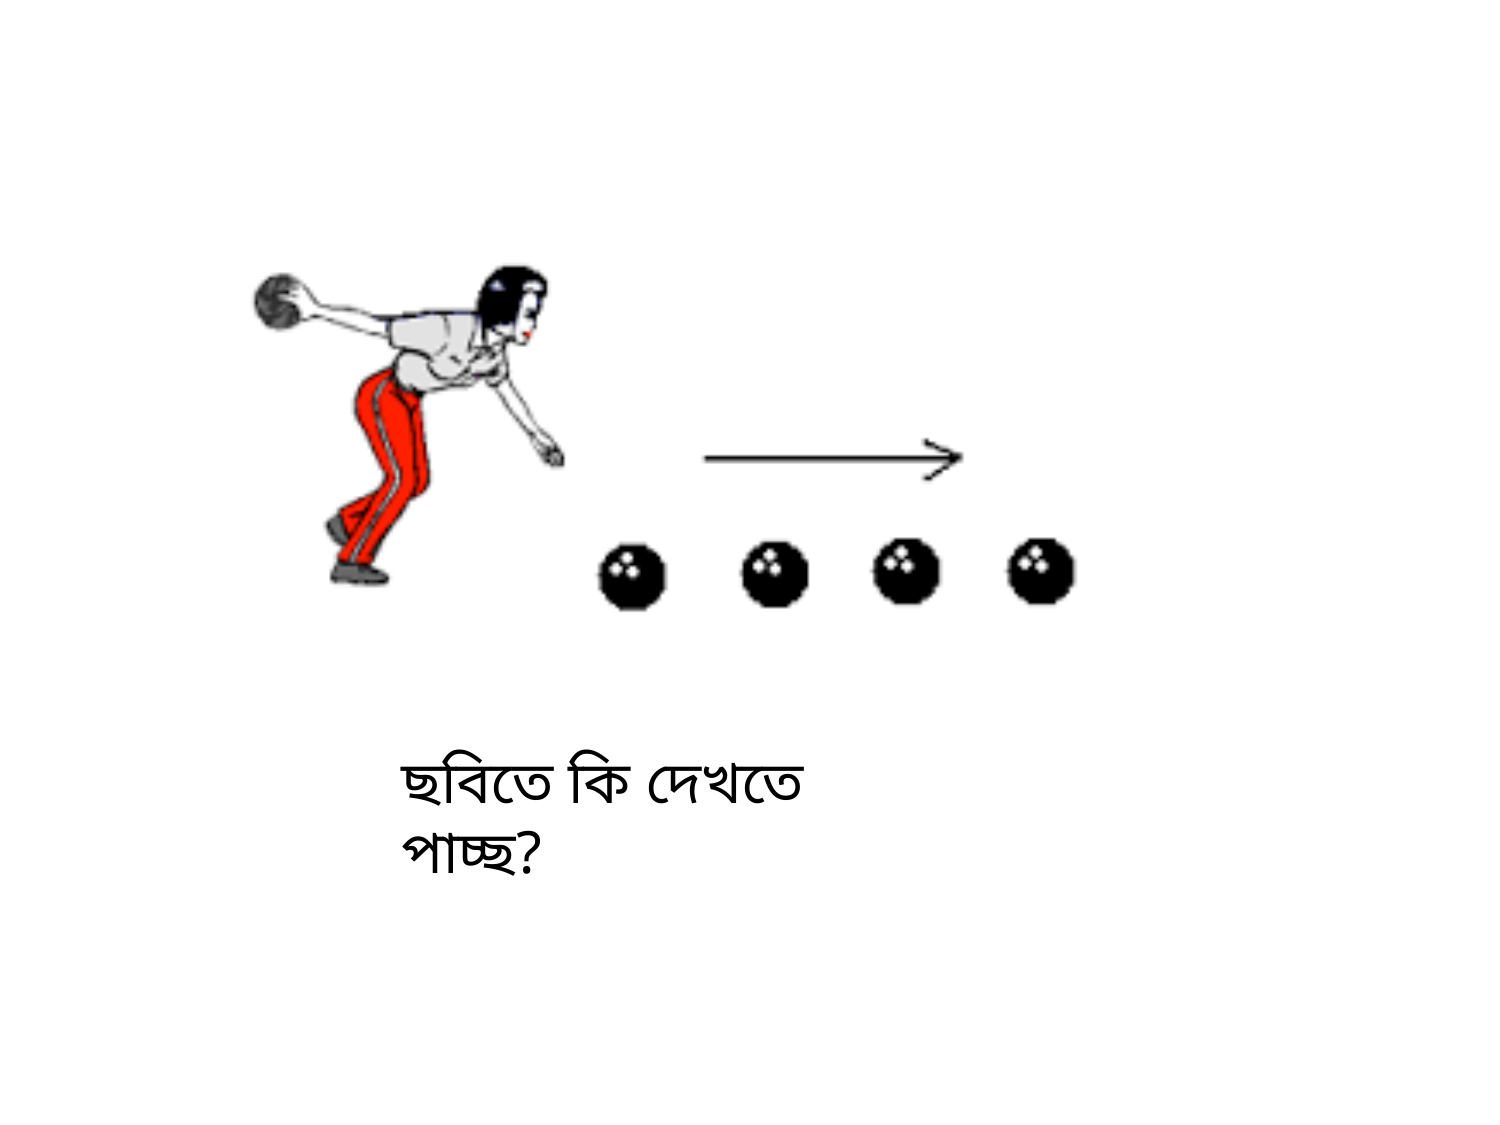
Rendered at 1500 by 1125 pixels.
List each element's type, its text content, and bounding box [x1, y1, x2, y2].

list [224, 99, 1137, 651]
text_box ছবিতে কি দেখতে পাচ্ছ? [386, 737, 900, 893]
